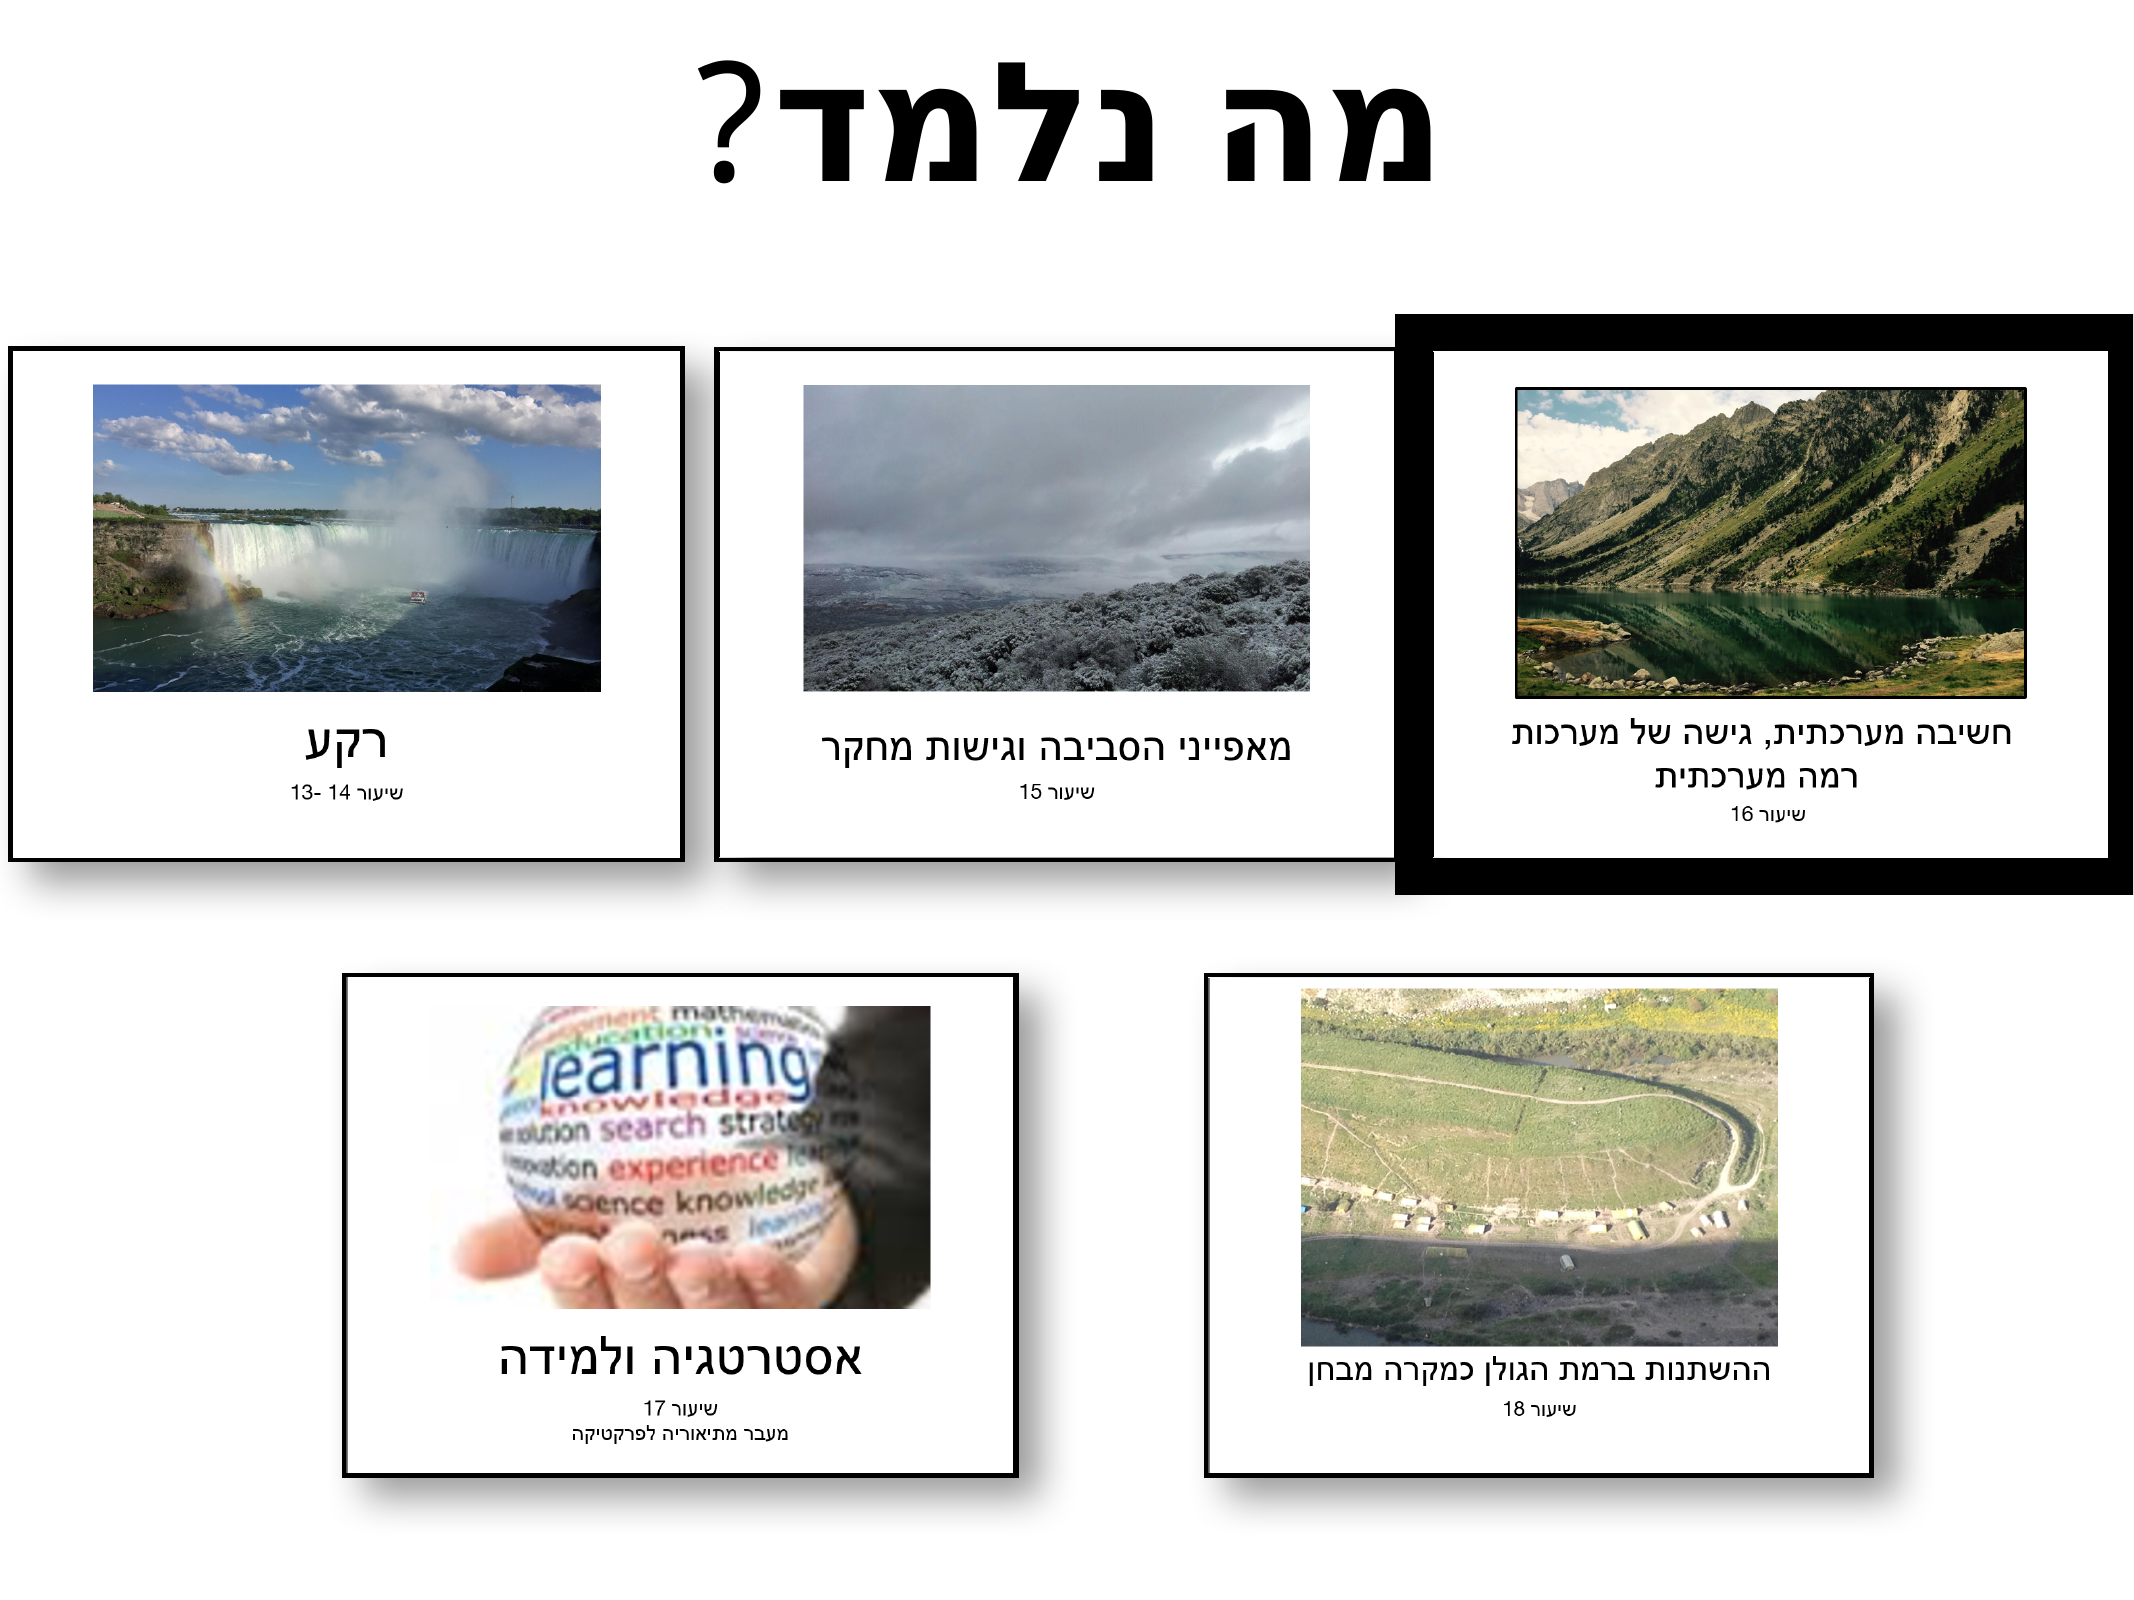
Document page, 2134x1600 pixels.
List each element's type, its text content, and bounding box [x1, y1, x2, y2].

picture [12, 350, 681, 858]
picture [718, 350, 1395, 858]
title מה נלמד? [156, 0, 1978, 292]
picture [345, 976, 1015, 1474]
picture [1208, 976, 1871, 1474]
picture [1432, 350, 2109, 858]
